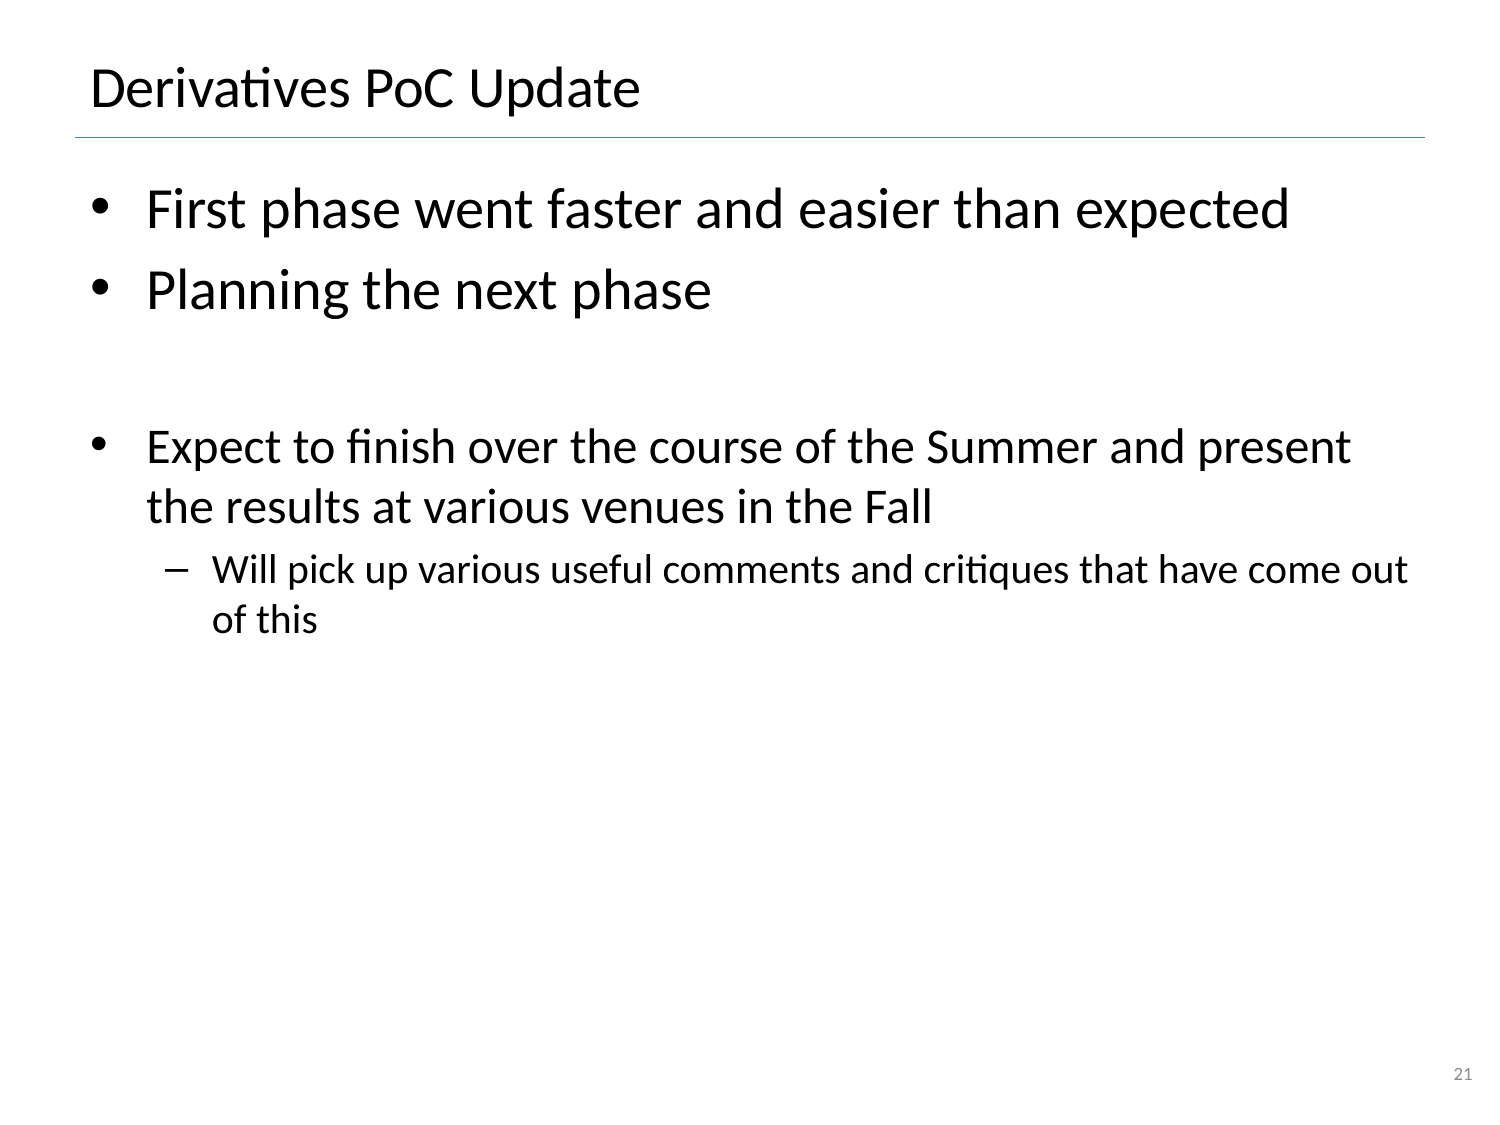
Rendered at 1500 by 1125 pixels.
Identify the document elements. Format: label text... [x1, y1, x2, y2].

slide_number 21 [1425, 1042, 1488, 1103]
title Derivatives PoC Update [74, 37, 1426, 131]
list First phase went faster and easier than expected Planning the next phase Expect to finish over the course of the Summer and present the results at various venues in the Fall Will pick up various useful comments and critiques that have come out of this [74, 162, 1426, 1101]
